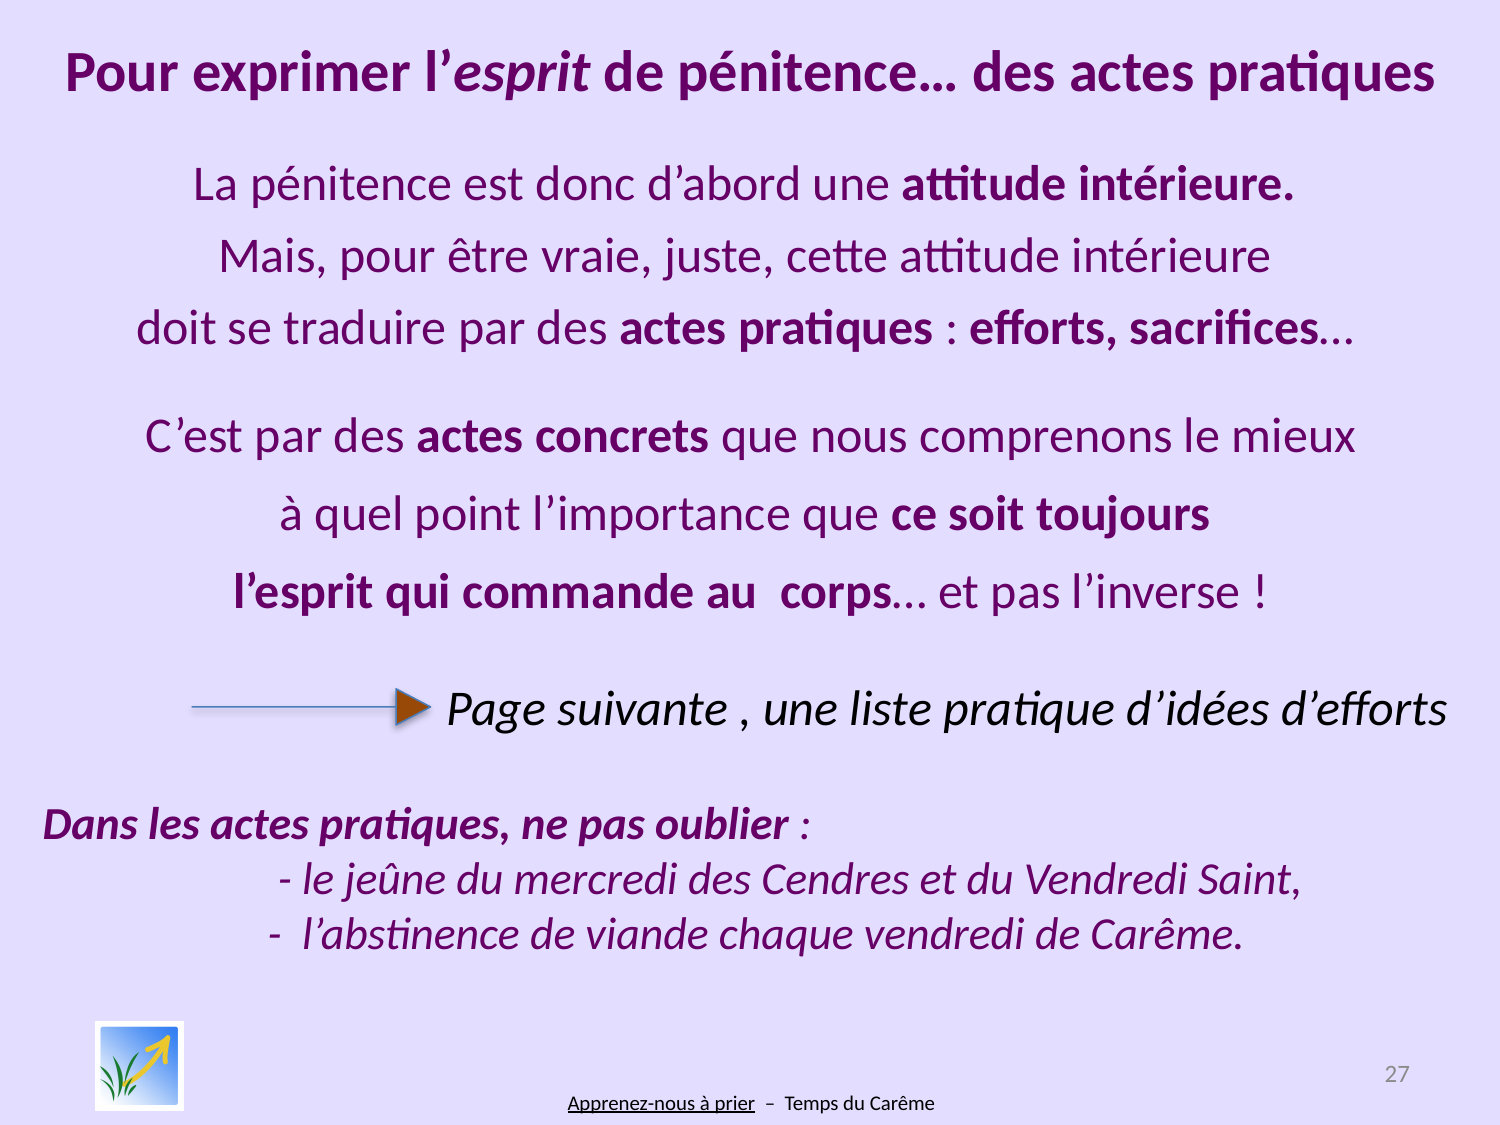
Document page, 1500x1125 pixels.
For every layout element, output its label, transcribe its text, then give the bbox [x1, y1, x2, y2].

picture [94, 1021, 184, 1111]
text_box [191, 688, 432, 726]
text_box Pour exprimer l’esprit de pénitence… des actes pratiques [27, 26, 1474, 111]
text_box Apprenez-nous à prier – Temps du Carême [552, 1081, 950, 1122]
slide_number 27 [1074, 1042, 1425, 1103]
text_box La pénitence est donc d’abord une attitude intérieure. Mais, pour être vraie, juste, cette attitude intérieure doit se traduire par des actes pratiques : efforts, sacrifices… C’est par des actes concrets que nous comprenons le mieux à quel point l’importance que ce soit toujours l’esprit qui commande au corps… et pas l’inverse ! Page suivante , une liste pratique d’idées d’efforts Dans les actes pratiques, ne pas oublier : - le jeûne du mercredi des Cendres et du Vendredi Saint, - l’abstinence de viande chaque vendredi de Carême. [27, 143, 1474, 966]
